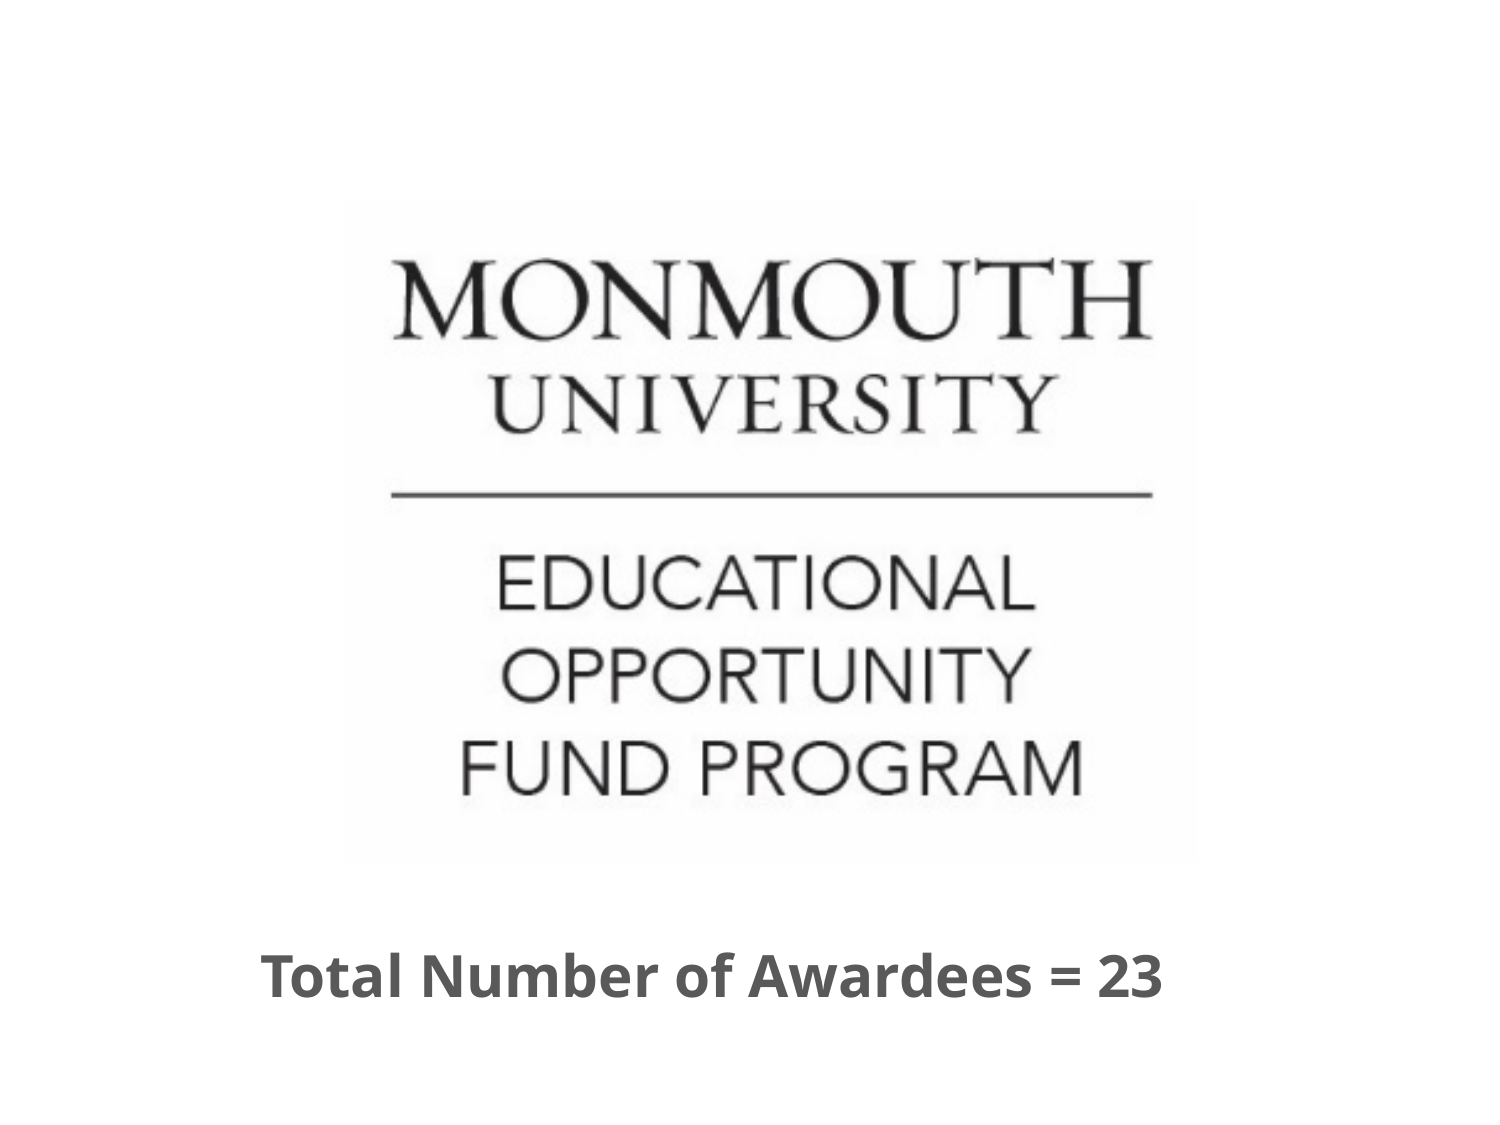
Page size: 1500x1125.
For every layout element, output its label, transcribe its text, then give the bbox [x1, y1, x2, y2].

picture [344, 199, 1198, 863]
text_box Total Number of Awardees = 23 [245, 931, 1298, 1017]
